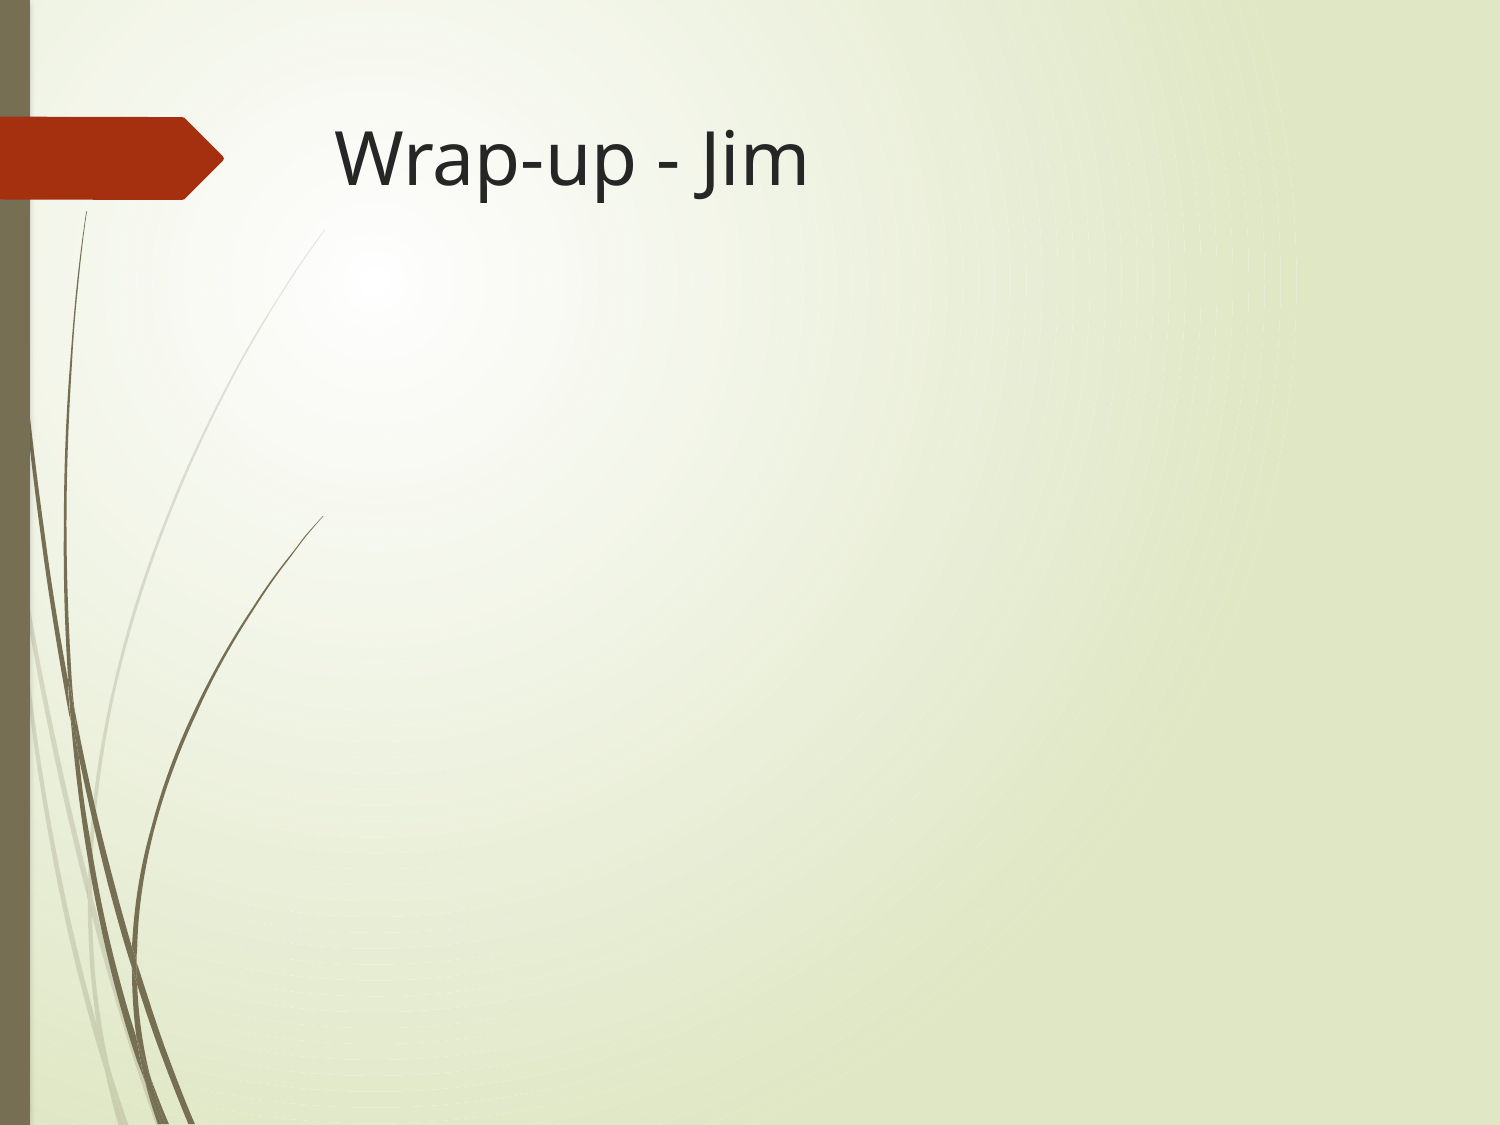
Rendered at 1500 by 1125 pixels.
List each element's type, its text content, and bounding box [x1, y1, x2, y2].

title Wrap-up - Jim [319, 102, 1400, 313]
